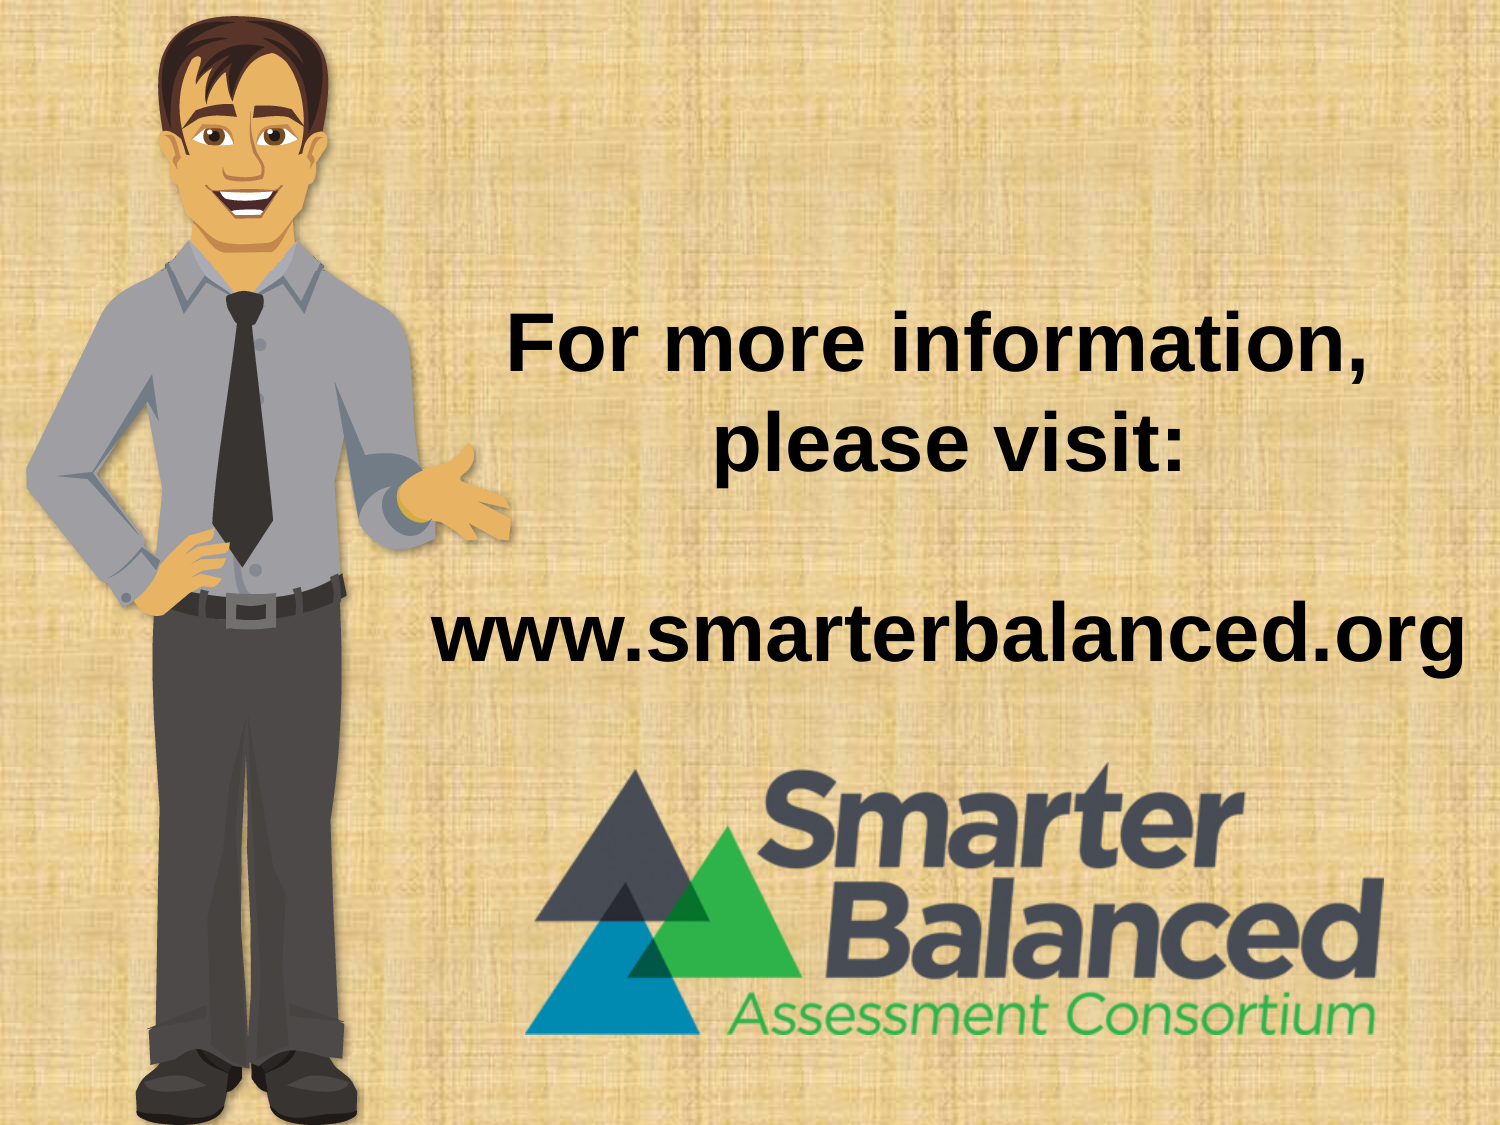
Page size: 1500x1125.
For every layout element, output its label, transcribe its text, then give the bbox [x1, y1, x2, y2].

text_box For more information, please visit: www.smarterbalanced.org [516, 312, 1500, 654]
picture [0, 0, 1500, 1125]
